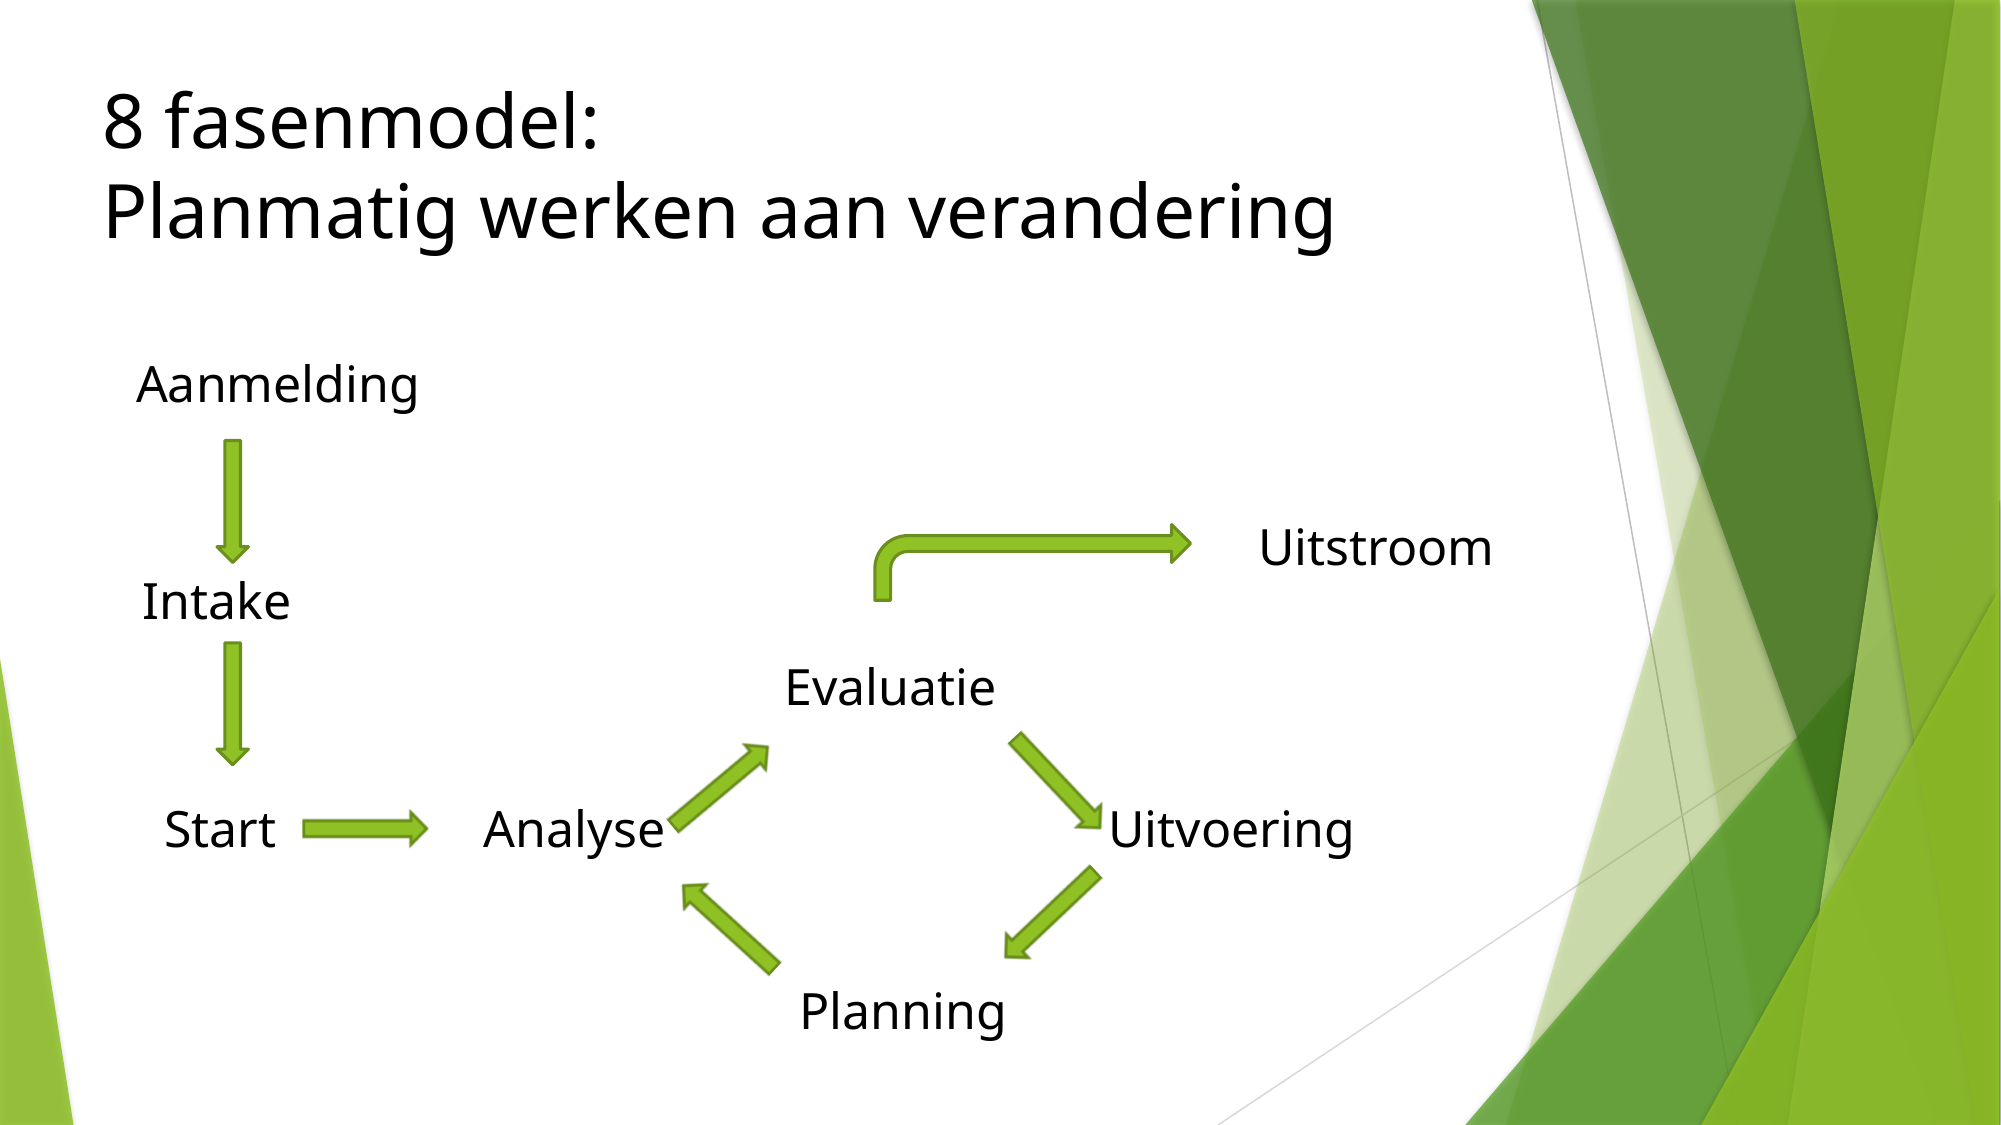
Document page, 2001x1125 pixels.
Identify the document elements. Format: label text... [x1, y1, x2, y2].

text_box Analyse [468, 790, 681, 866]
text_box [873, 523, 1192, 602]
picture [660, 722, 781, 850]
text_box Evaluatie [769, 647, 1012, 723]
text_box Start [149, 790, 292, 866]
text_box Uitvoering [1093, 790, 1371, 866]
picture [669, 863, 788, 991]
picture [303, 764, 428, 892]
text_box Uitstroom [1243, 507, 1510, 583]
picture [992, 850, 1109, 979]
text_box Planning [784, 972, 1023, 1047]
picture [1000, 719, 1115, 847]
text_box Intake [127, 562, 307, 638]
text_box Aanmelding [121, 345, 436, 420]
title 8 fasenmodel: Planmatig werken aan verandering [87, 66, 1498, 284]
text_box [215, 438, 250, 564]
text_box [215, 641, 250, 766]
